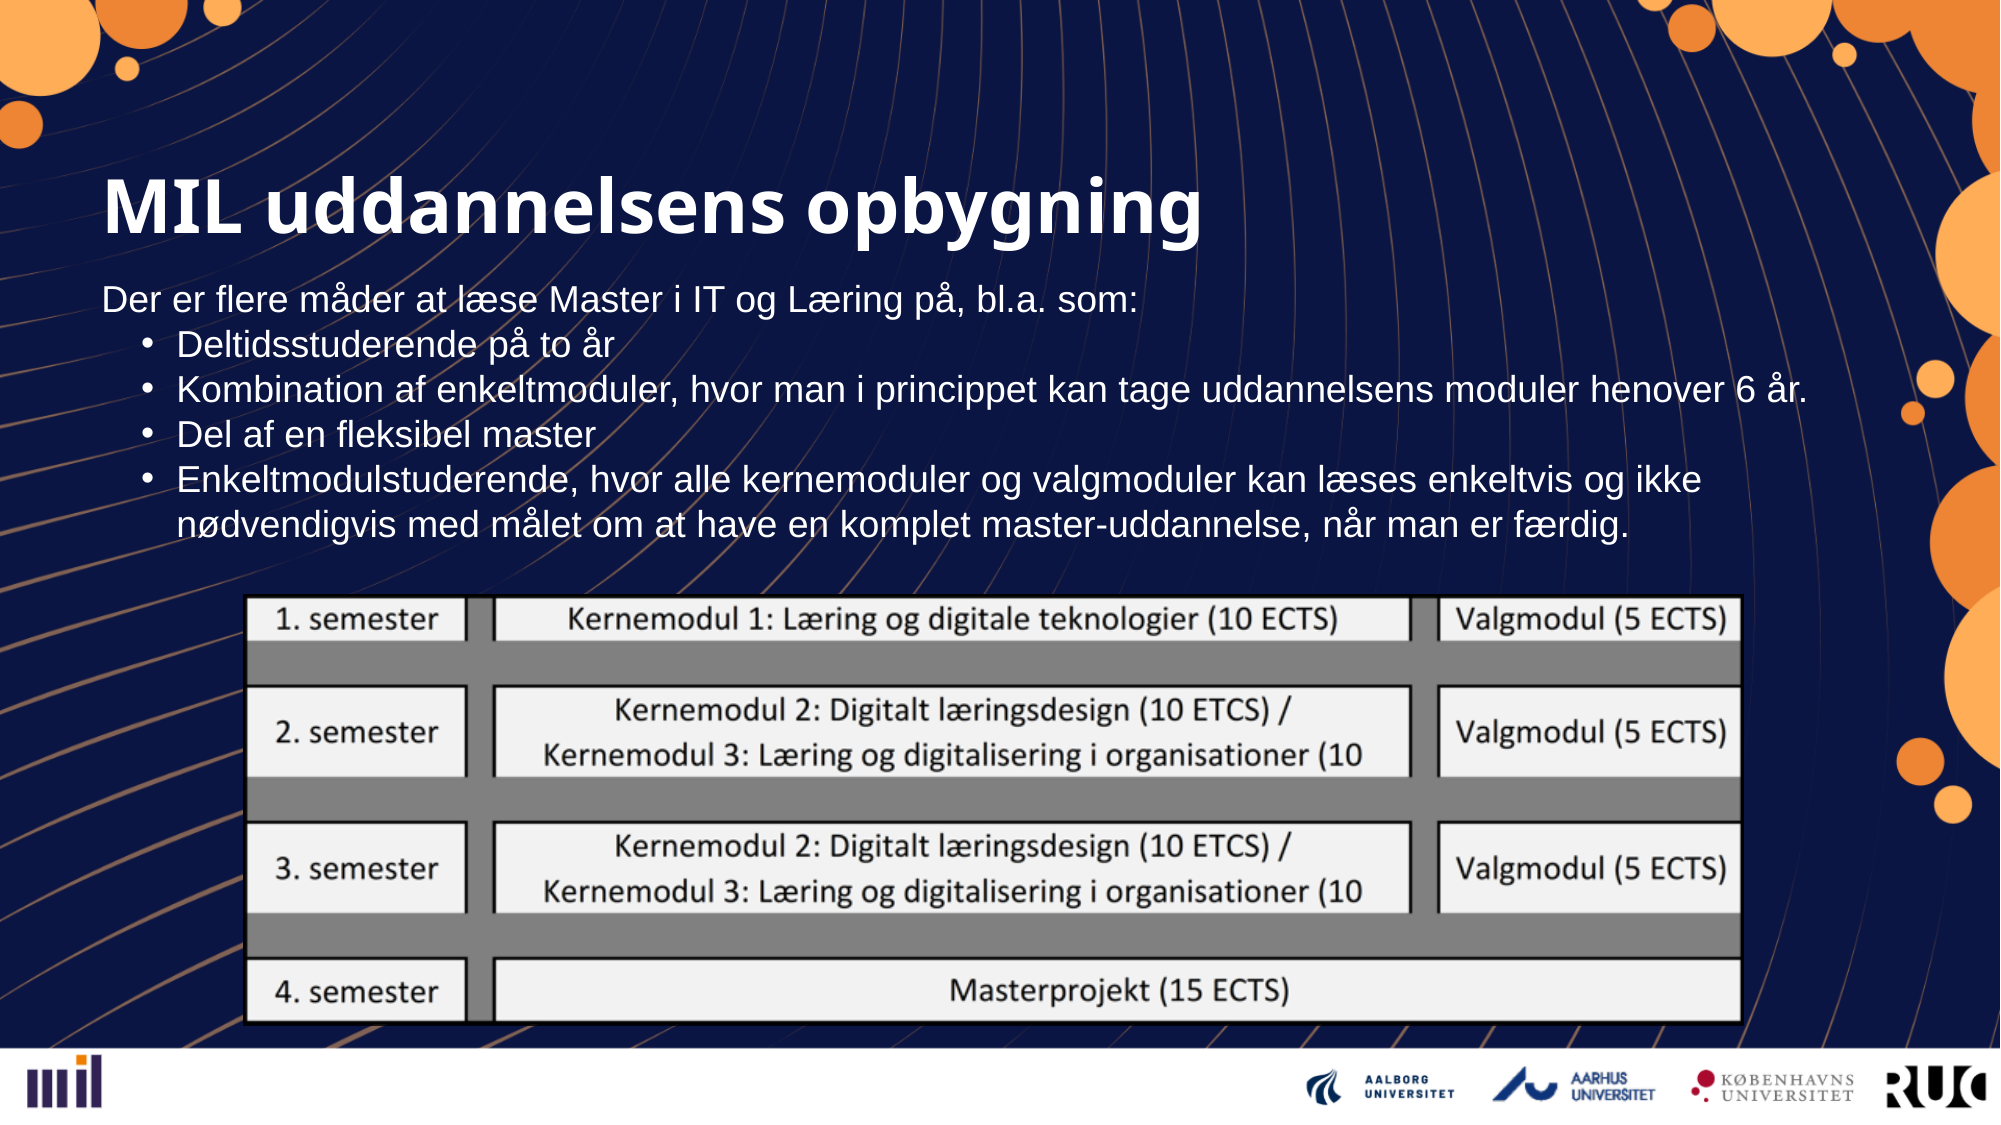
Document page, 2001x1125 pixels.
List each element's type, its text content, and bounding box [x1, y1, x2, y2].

text_box Der er flere måder at læse Master i IT og Læring på, bl.a. som: Deltidsstuderende på to år Kombination af enkeltmoduler, hvor man i princippet kan tage uddannelsens moduler henover 6 år. Del af en fleksibel master Enkeltmodulstuderende, hvor alle kernemoduler og valgmoduler kan læses enkeltvis og ikke nødvendigvis med målet om at have en komplet master-uddannelse, når man er færdig. [86, 267, 1900, 553]
picture [0, 0, 2000, 1125]
text_box MIL uddannelsens opbygning [86, 151, 1900, 257]
